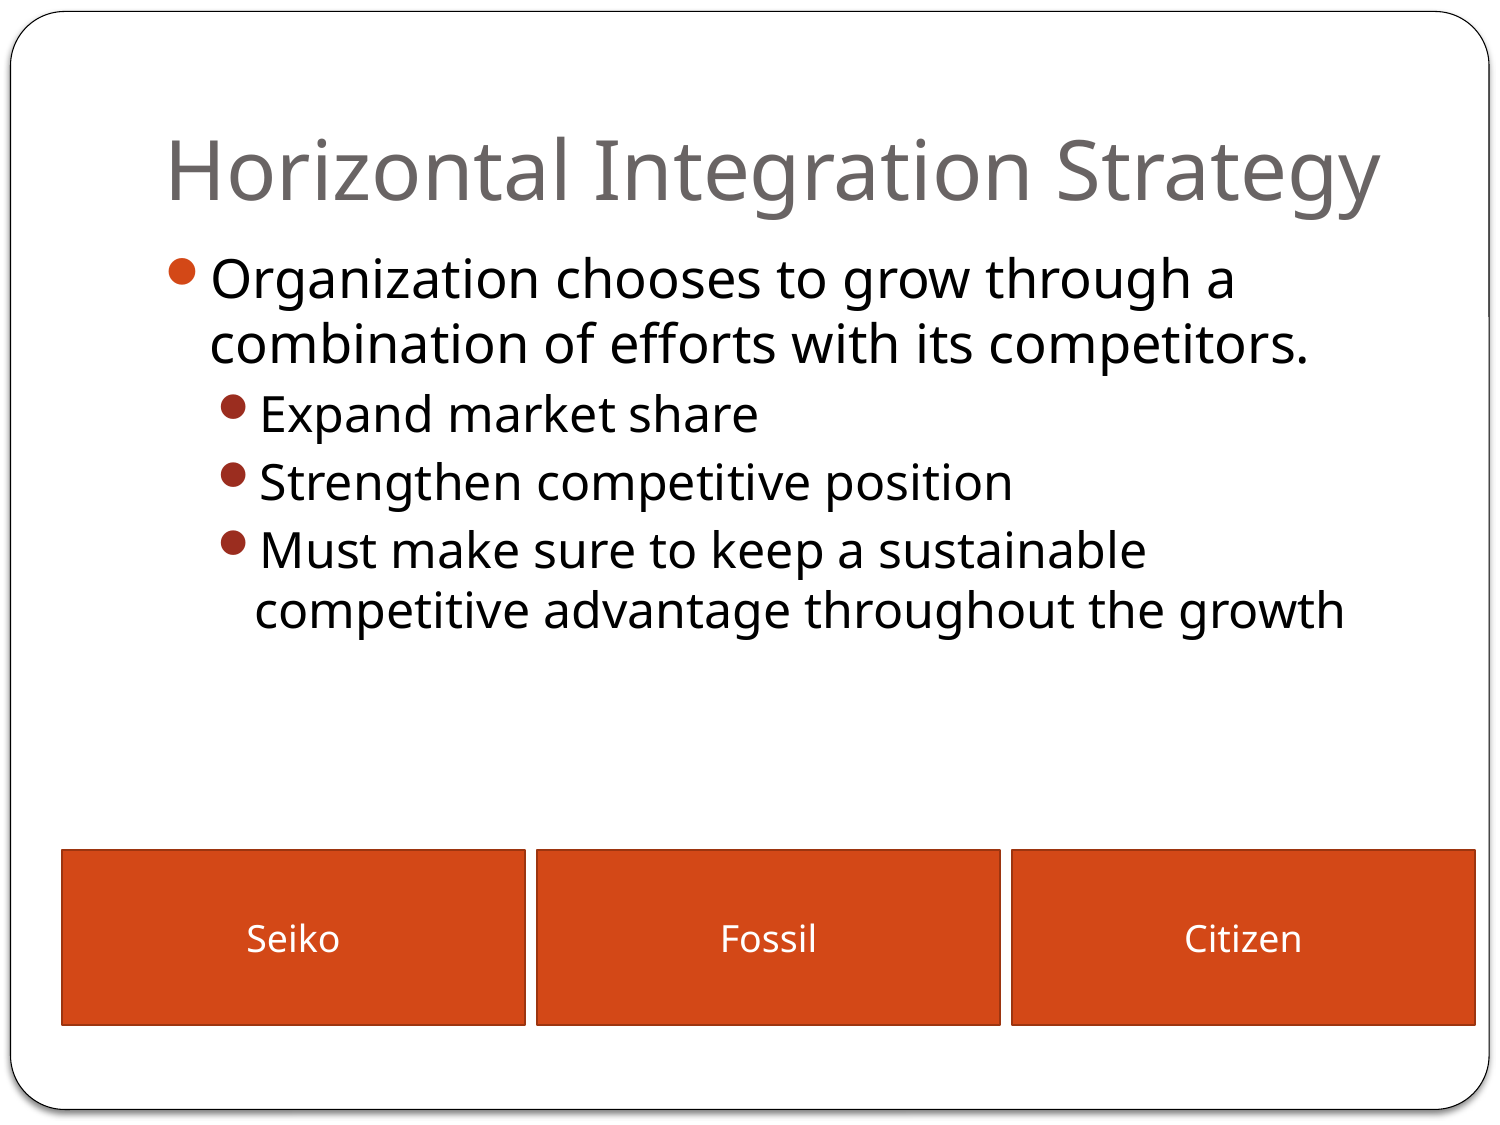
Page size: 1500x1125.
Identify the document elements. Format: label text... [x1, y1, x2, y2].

text_box Seiko [61, 849, 526, 1026]
text_box Citizen [1011, 849, 1476, 1026]
list Organization chooses to grow through a combination of efforts with its competitors. Expand market share Strengthen competitive position Must make sure to keep a sustainable competitive advantage throughout the growth [150, 237, 1425, 988]
text_box Fossil [536, 849, 1001, 1026]
title Horizontal Integration Strategy [150, 45, 1425, 233]
